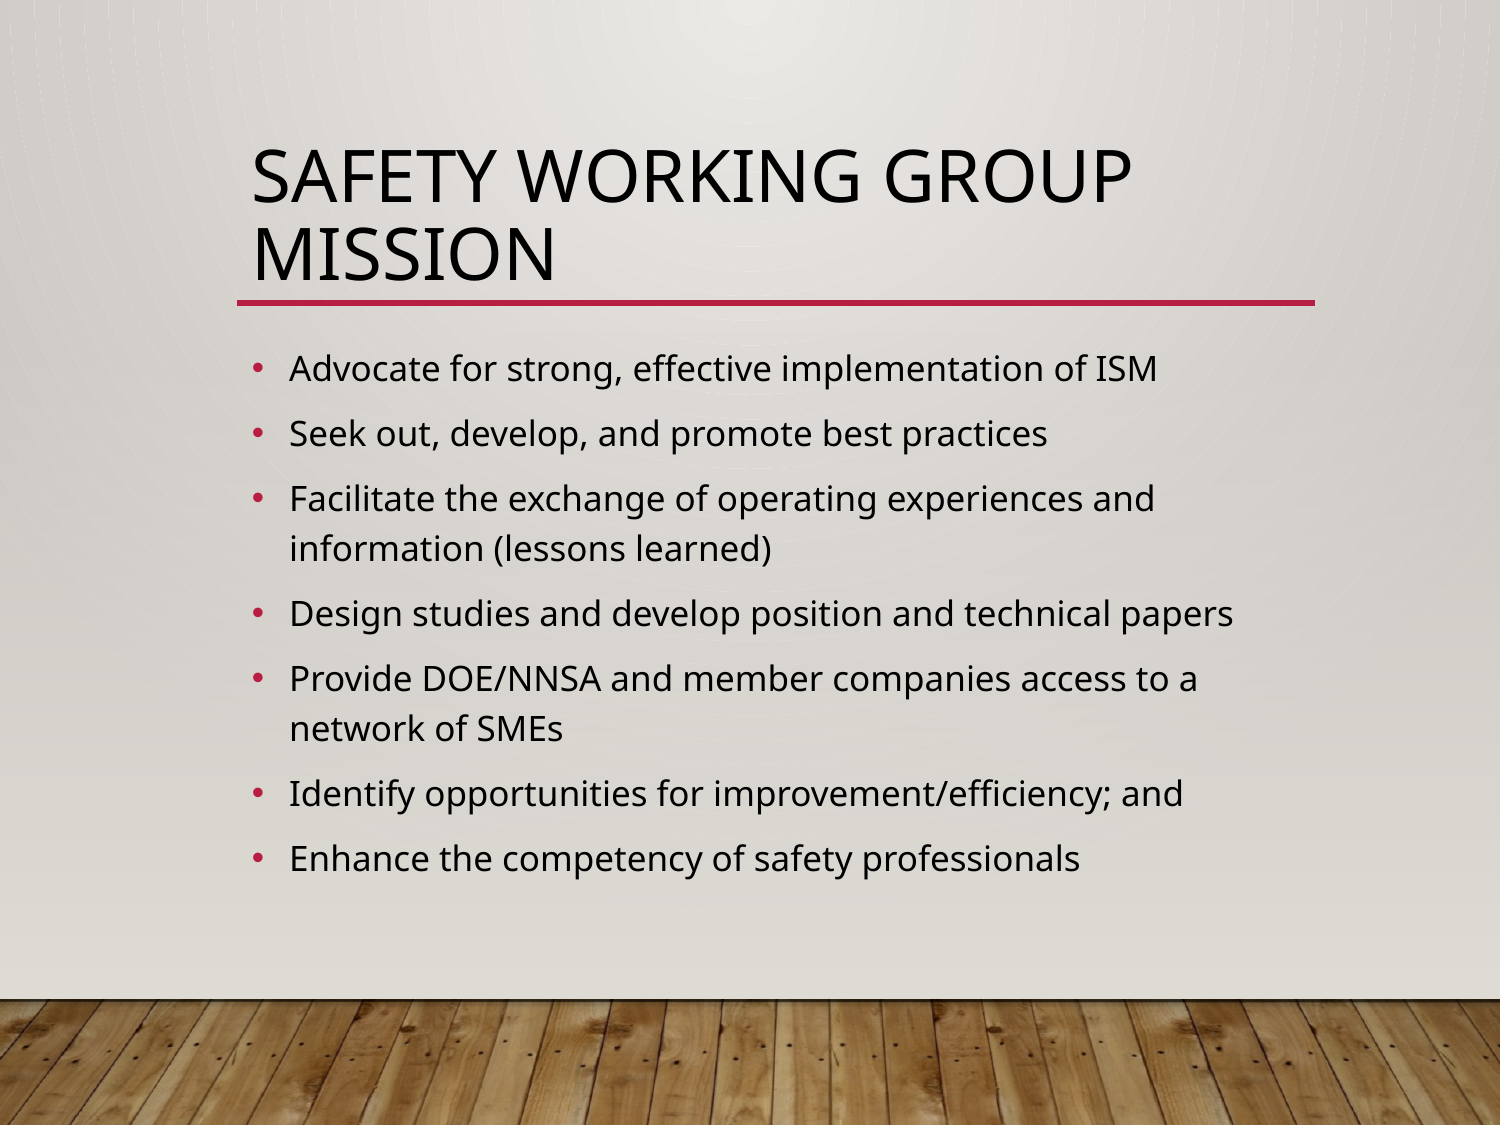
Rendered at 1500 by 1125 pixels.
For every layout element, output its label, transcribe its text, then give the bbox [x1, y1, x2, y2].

title Safety Working Group Mission [236, 131, 1315, 305]
list Advocate for strong, effective implementation of ISM Seek out, develop, and promote best practices Facilitate the exchange of operating experiences and information (lessons learned) Design studies and develop position and technical papers Provide DOE/NNSA and member companies access to a network of SMEs Identify opportunities for improvement/efficiency; and Enhance the competency of safety professionals [236, 330, 1315, 897]
picture [0, 999, 1500, 1125]
